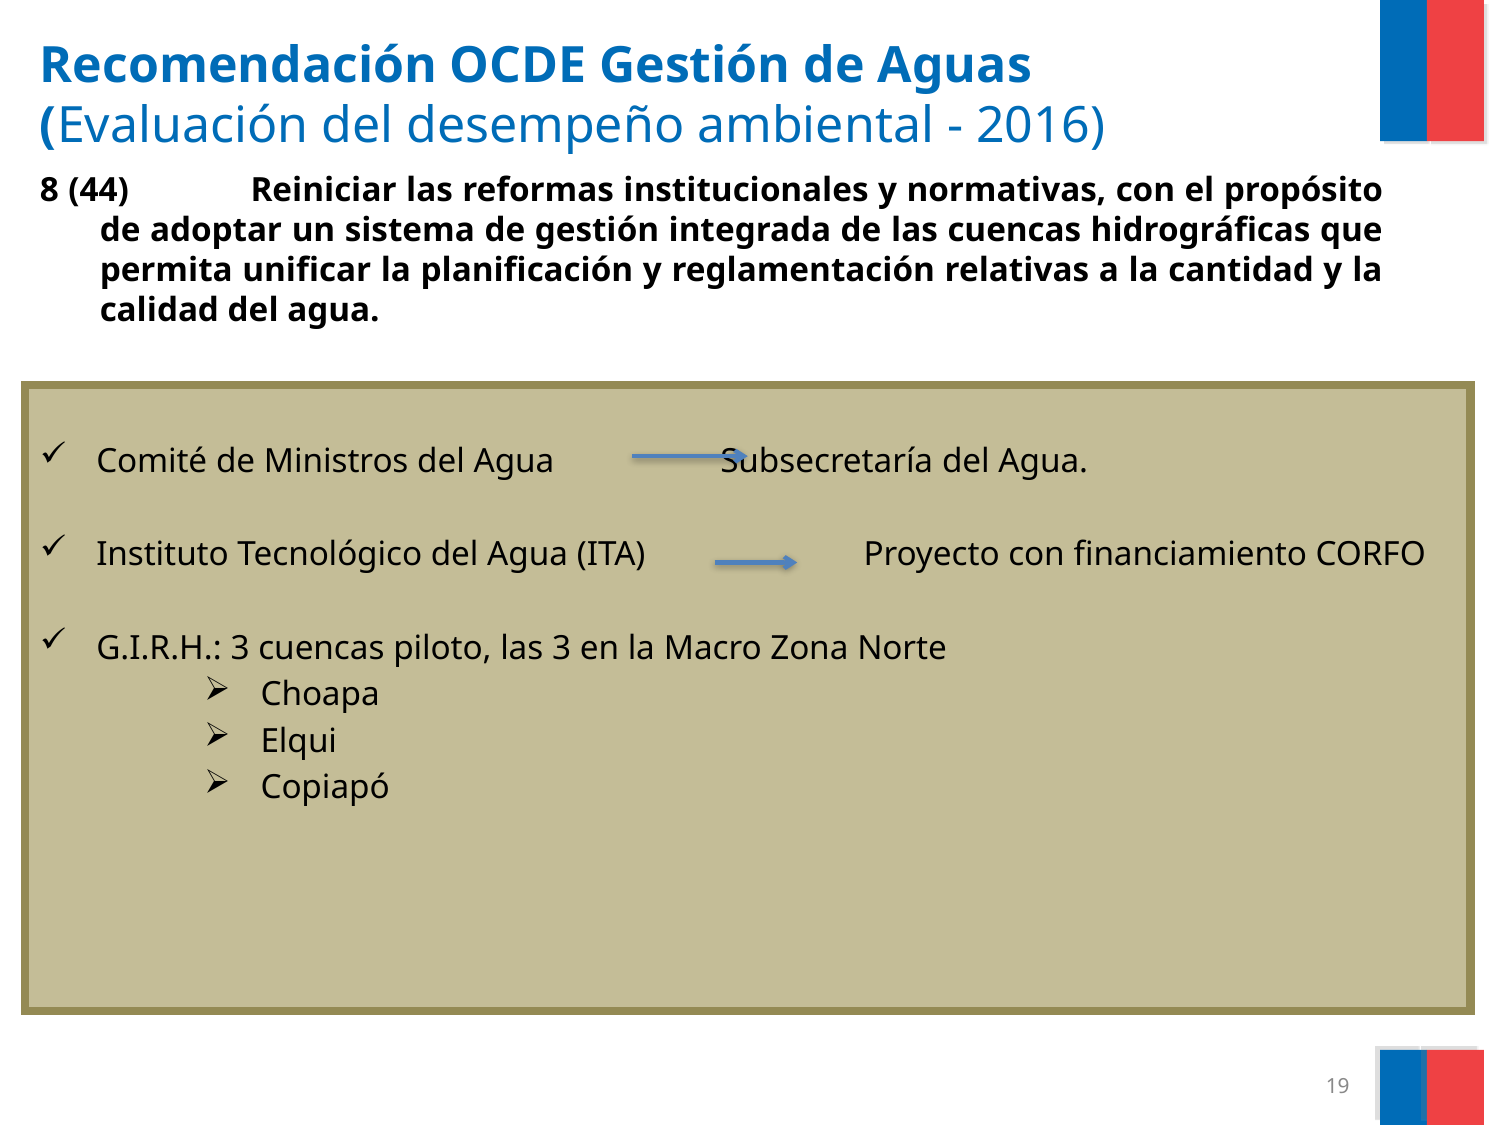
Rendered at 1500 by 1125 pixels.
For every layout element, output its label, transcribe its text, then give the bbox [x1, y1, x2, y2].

text_box Comité de Ministros del Agua Subsecretaría del Agua. Instituto Tecnológico del Agua (ITA) Proyecto con financiamiento CORFO G.I.R.H.: 3 cuencas piloto, las 3 en la Macro Zona Norte Choapa Elqui Copiapó [24, 385, 1471, 1012]
list 8 (44) Reiniciar las reformas institucionales y normativas, con el propósito de adoptar un sistema de gestión integrada de las cuencas hidrográficas que permita unificar la planificación y reglamentación relativas a la cantidad y la calidad del agua. [24, 160, 1400, 362]
slide_number 19 [1014, 1070, 1365, 1103]
text_box Recomendación OCDE Gestión de Aguas (Evaluación del desempeño ambiental - 2016) [24, 24, 1365, 161]
